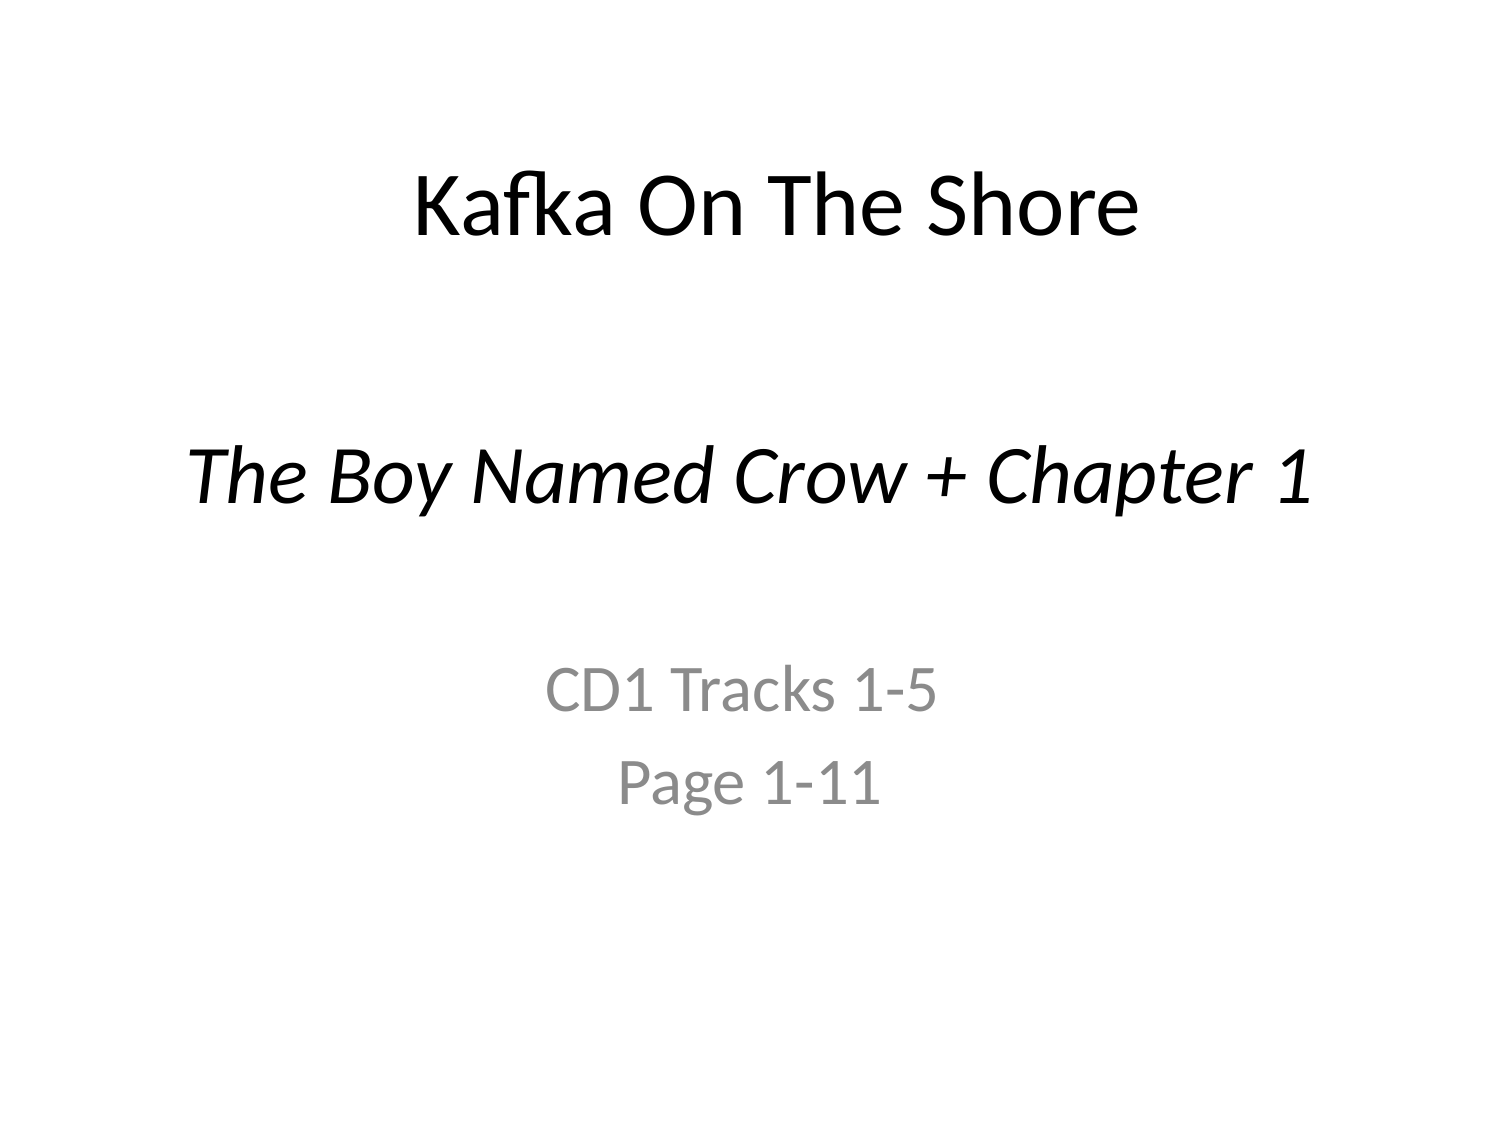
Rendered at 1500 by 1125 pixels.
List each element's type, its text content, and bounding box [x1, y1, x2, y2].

subtitle CD1 Tracks 1-5 Page 1-11 [225, 637, 1275, 925]
text_box Kafka On The Shore [140, 78, 1416, 320]
title The Boy Named Crow + Chapter 1 [112, 349, 1388, 591]
